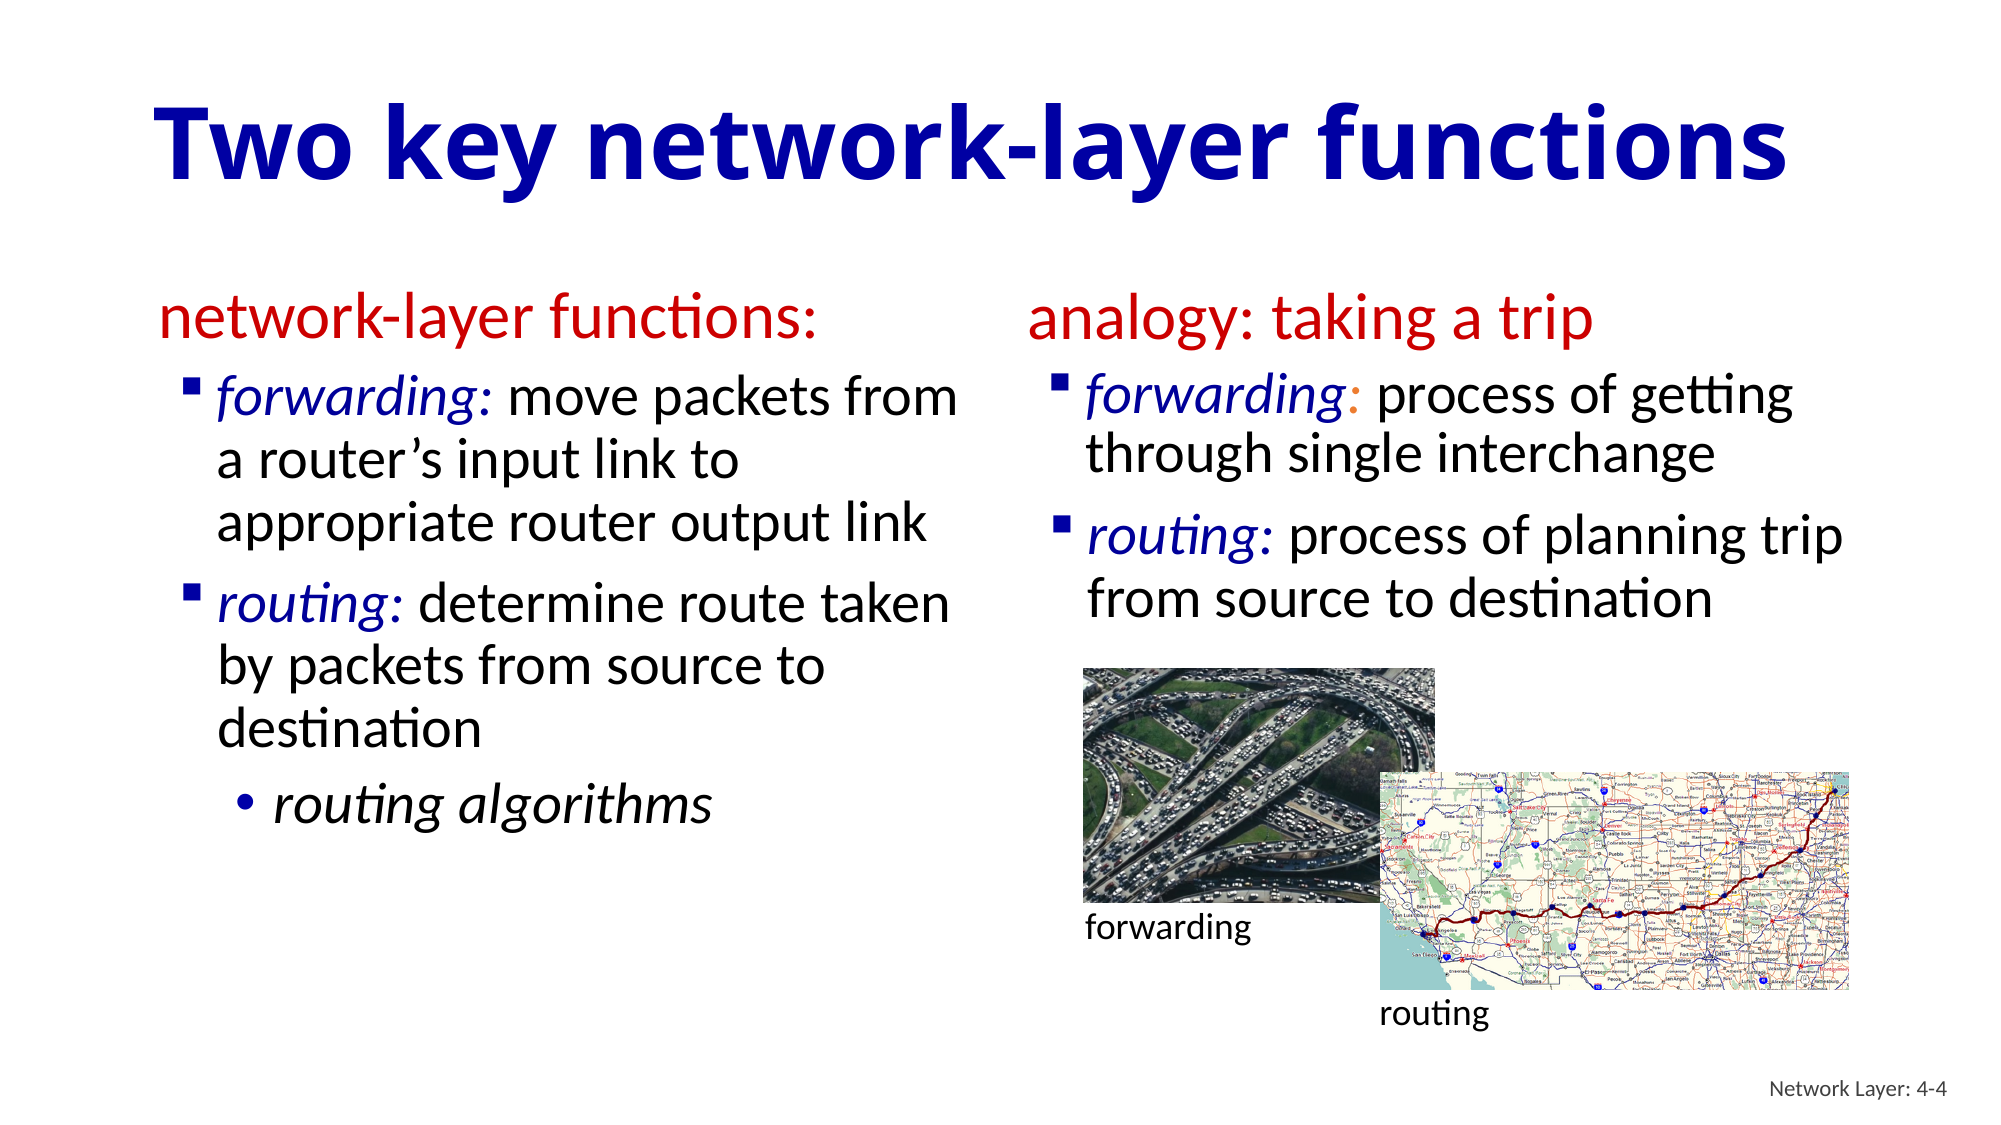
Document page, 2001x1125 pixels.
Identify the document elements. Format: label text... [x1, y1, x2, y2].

text_box routing: determine route taken by packets from source to destination routing algorithms [144, 564, 995, 870]
title Two key network-layer functions [137, 74, 1863, 221]
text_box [1363, 771, 1849, 1042]
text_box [1069, 668, 1435, 955]
list network-layer functions: forwarding: move packets from a router’s input link to appropriate router output link [144, 273, 994, 564]
list analogy: taking a trip forwarding: process of getting through single interchange [1012, 277, 1863, 992]
slide_number Network Layer: 4-4 [1512, 1056, 1963, 1117]
text_box routing: process of planning trip from source to destination [1014, 496, 1865, 641]
